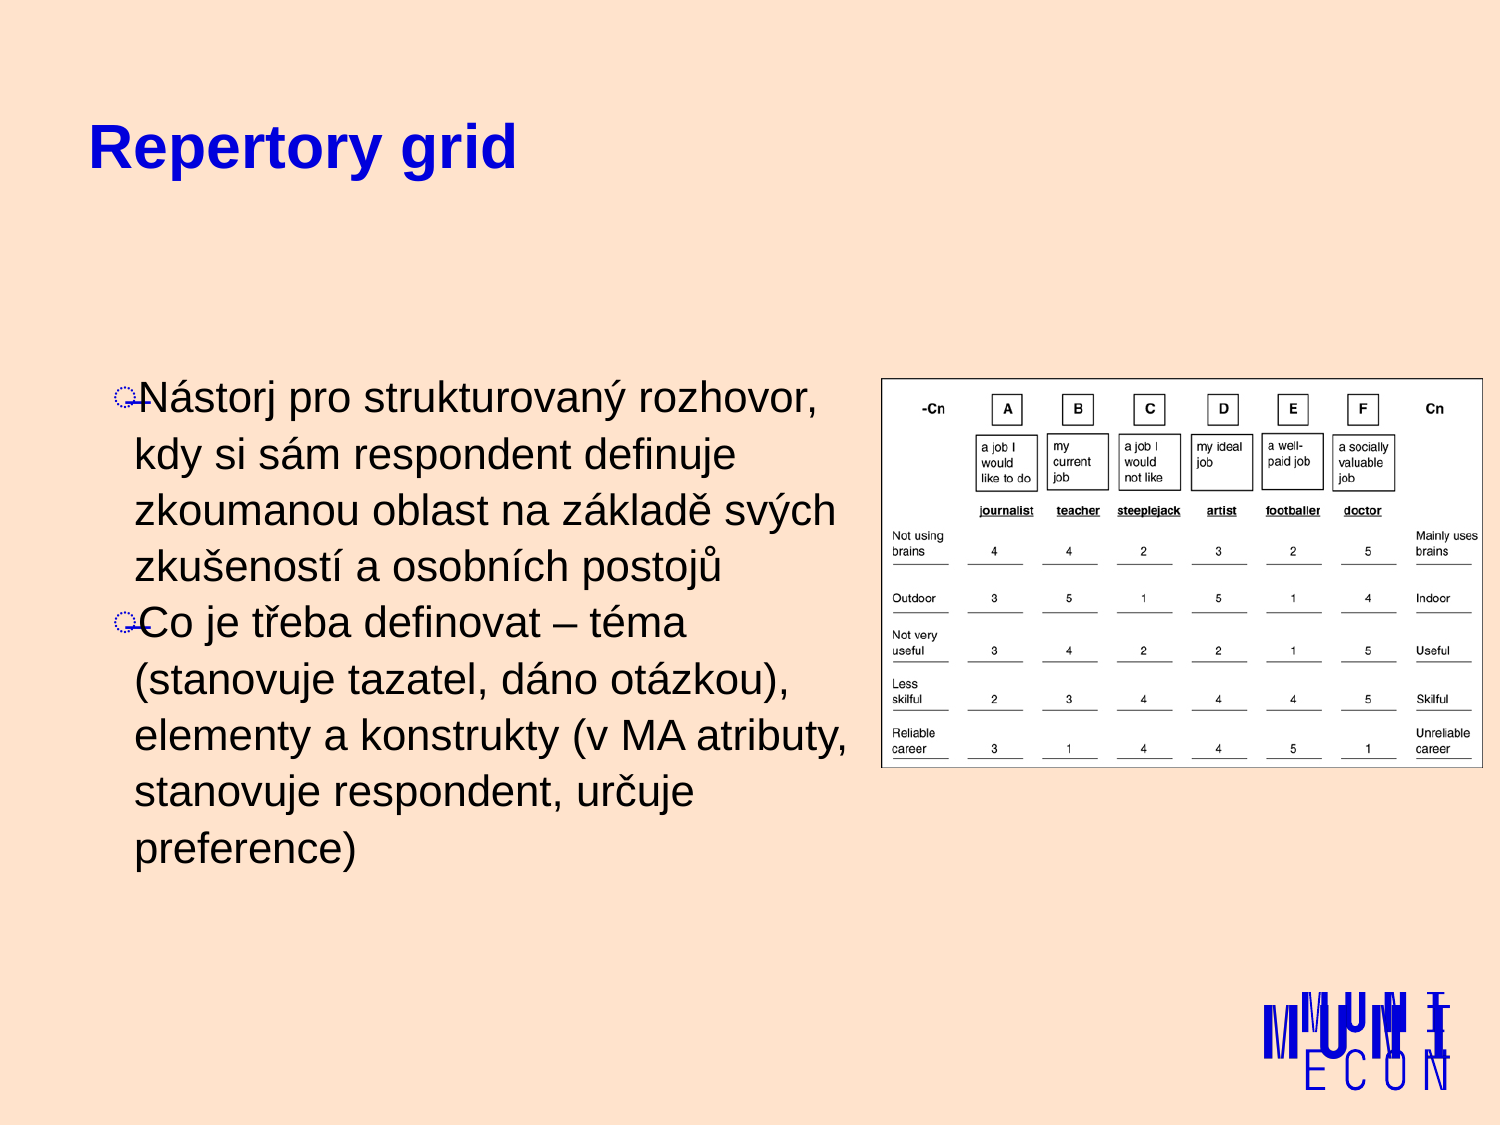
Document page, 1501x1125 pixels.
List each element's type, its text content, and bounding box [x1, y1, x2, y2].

title Repertory grid [88, 118, 1412, 193]
picture [881, 378, 1484, 768]
list Nástorj pro strukturovaný rozhovor, kdy si sám respondent definuje zkoumanou oblast na základě svých zkušeností a osobních postojů Co je třeba definovat – téma (stanovuje tazatel, dáno otázkou), elementy a konstrukty (v MA atributy, stanovuje respondent, určuje preference) [103, 365, 882, 901]
picture [1264, 1005, 1450, 1059]
